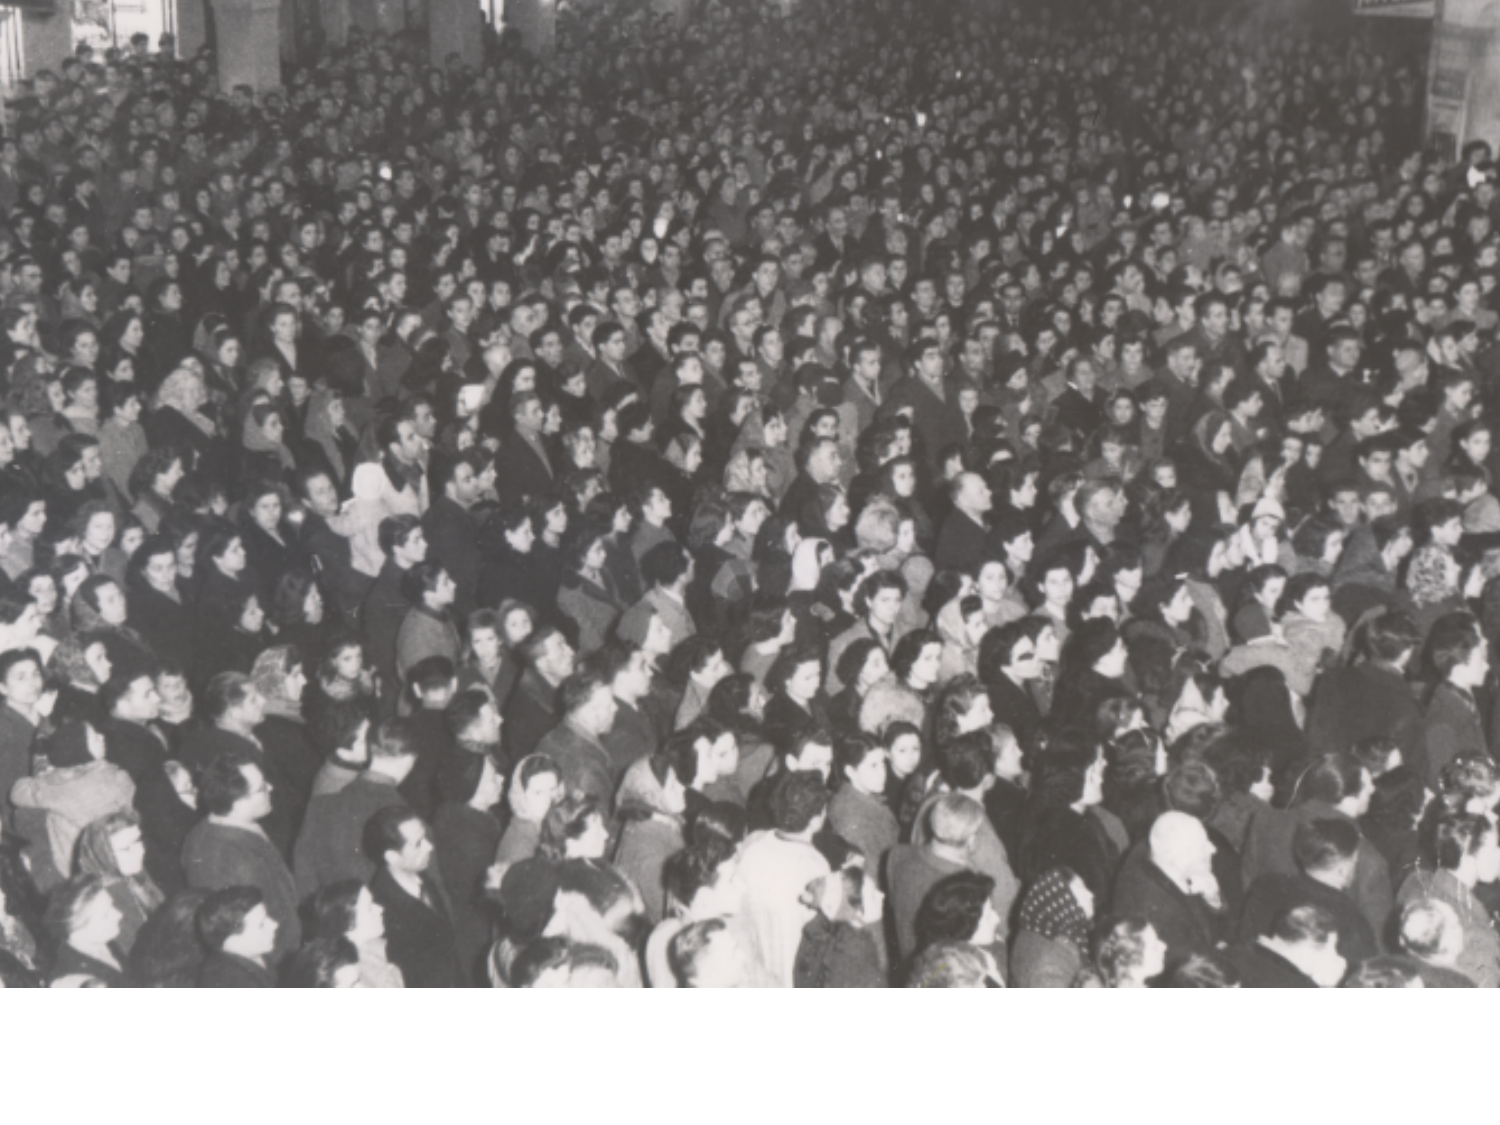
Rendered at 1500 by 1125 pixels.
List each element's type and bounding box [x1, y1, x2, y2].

list [0, 0, 1500, 988]
